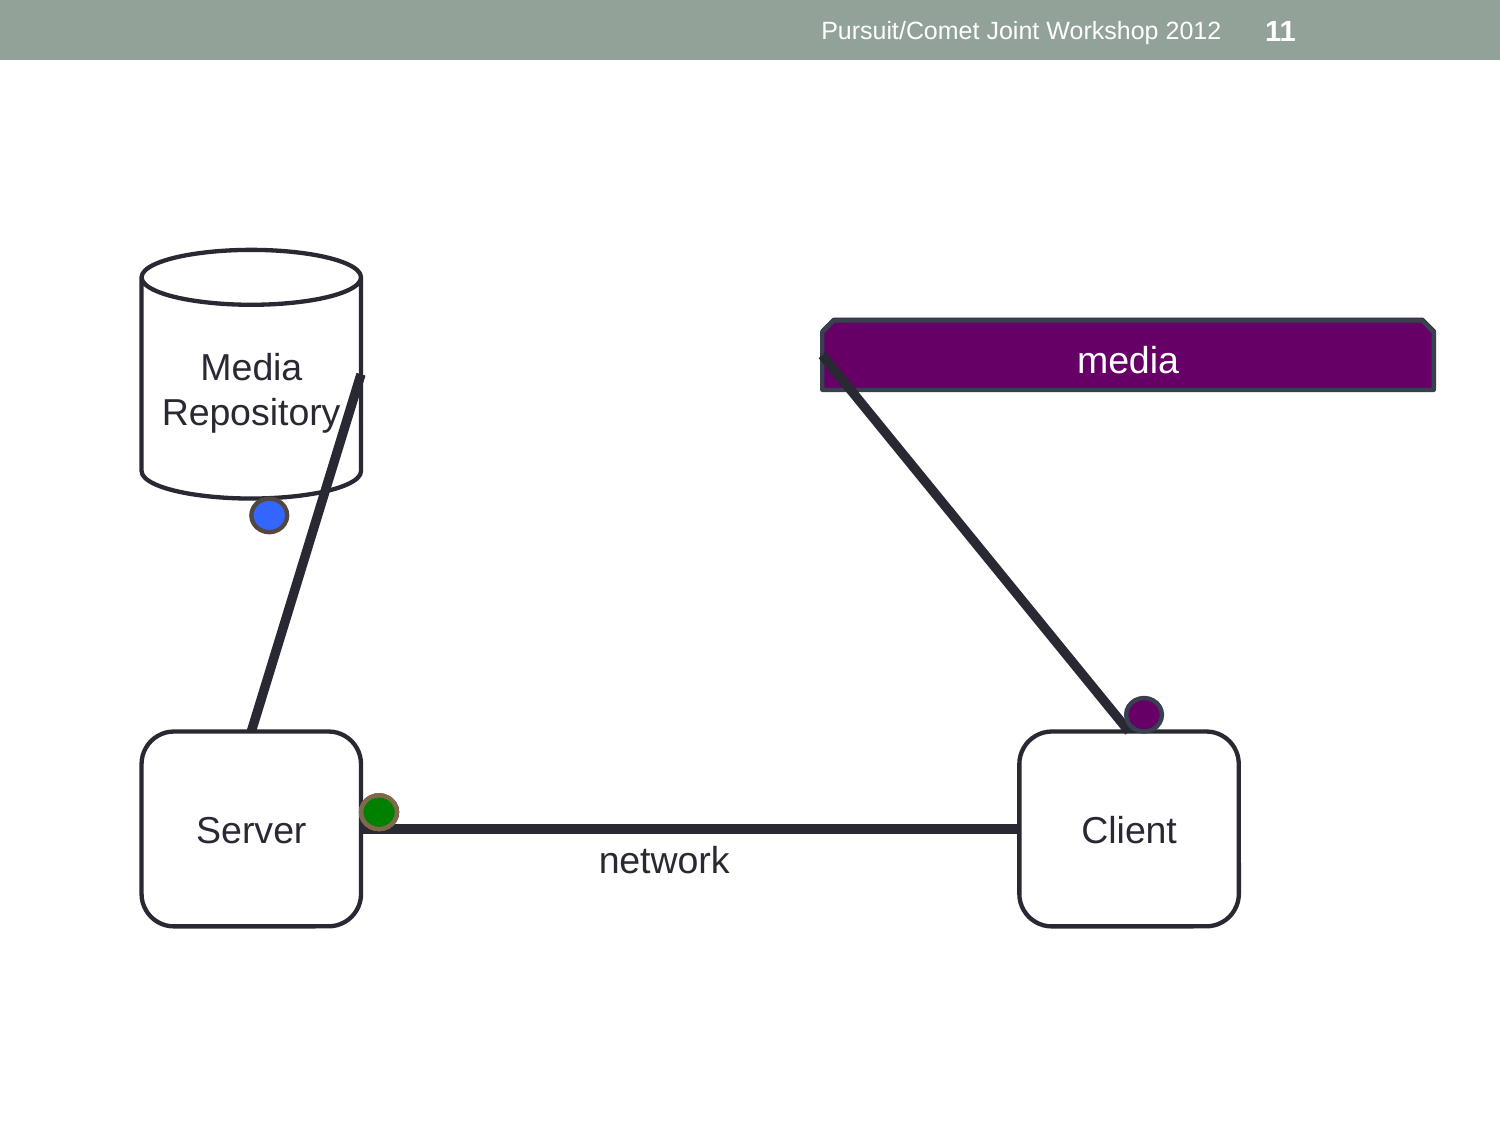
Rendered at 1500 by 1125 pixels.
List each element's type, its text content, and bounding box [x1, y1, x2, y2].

text_box [257, 496, 290, 535]
text_box network [584, 837, 745, 889]
text_box [1136, 695, 1165, 734]
footer Pursuit/Comet Joint Workshop 2012 [562, 3, 1238, 57]
text_box Server [139, 729, 364, 929]
text_box Media Repository [139, 247, 364, 501]
text_box [358, 793, 400, 826]
text_box Client [1017, 729, 1242, 929]
text_box media [820, 318, 1436, 393]
slide_number 11 [1250, 3, 1425, 57]
